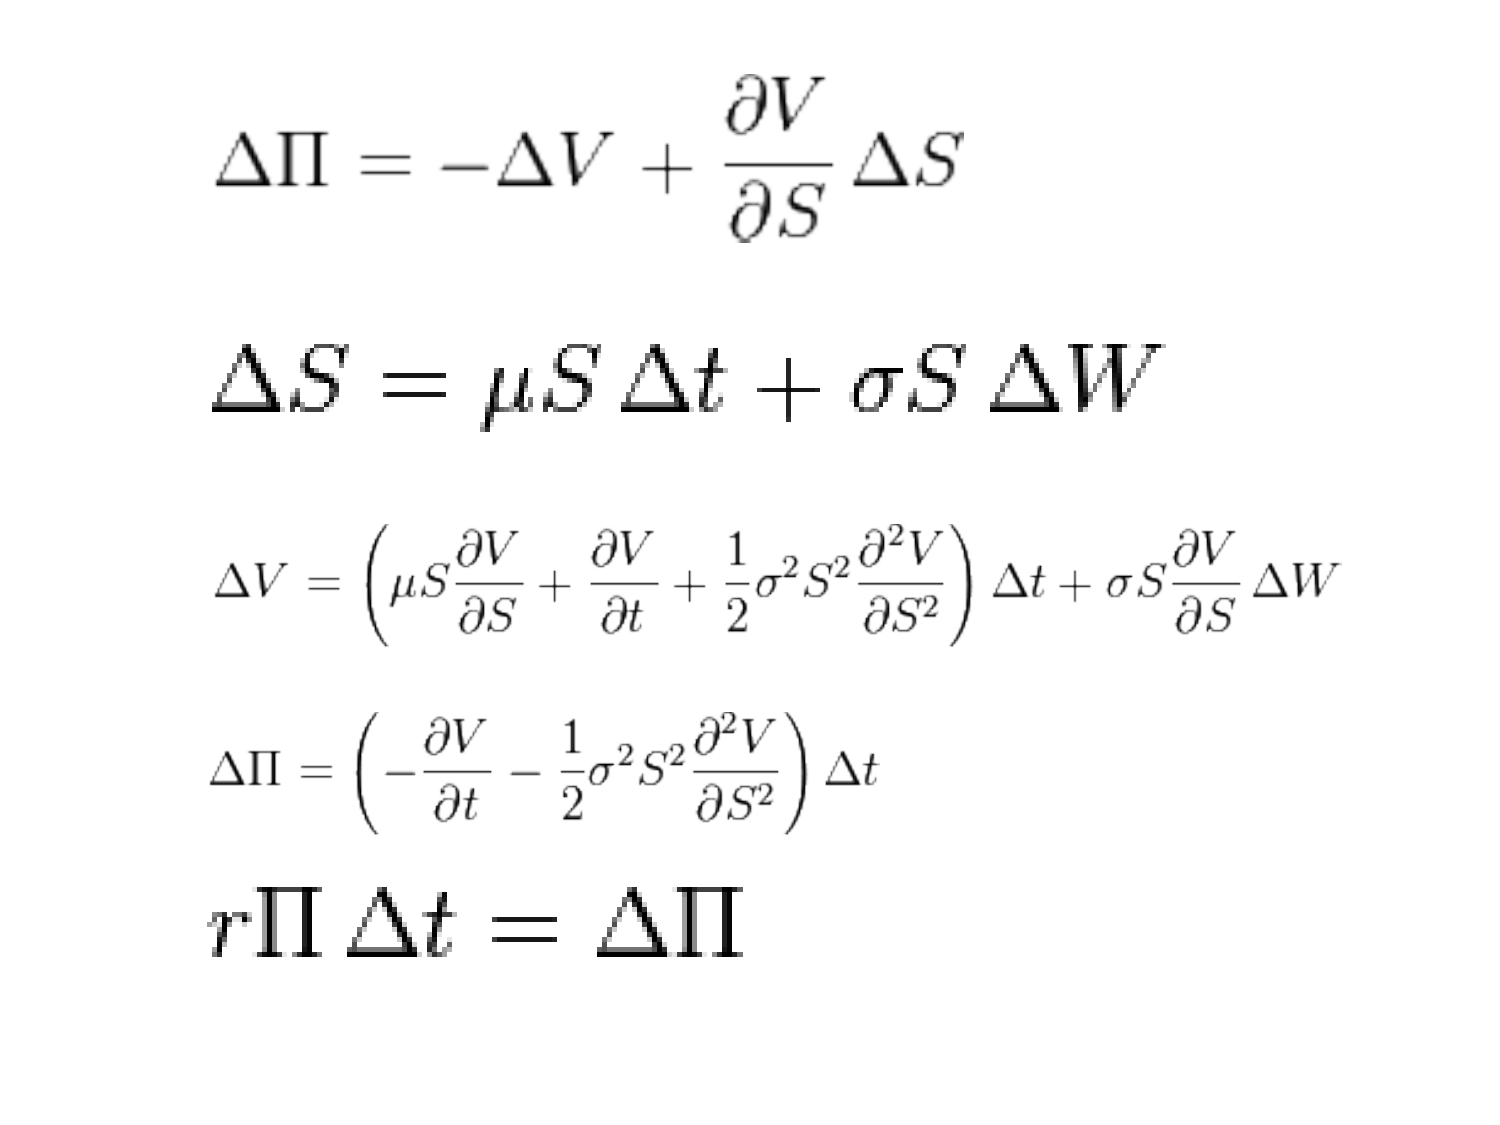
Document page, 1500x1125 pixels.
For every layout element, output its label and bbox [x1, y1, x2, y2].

picture [206, 887, 743, 963]
picture [207, 343, 1167, 432]
picture [213, 524, 1342, 651]
picture [213, 74, 965, 244]
picture [207, 712, 881, 838]
